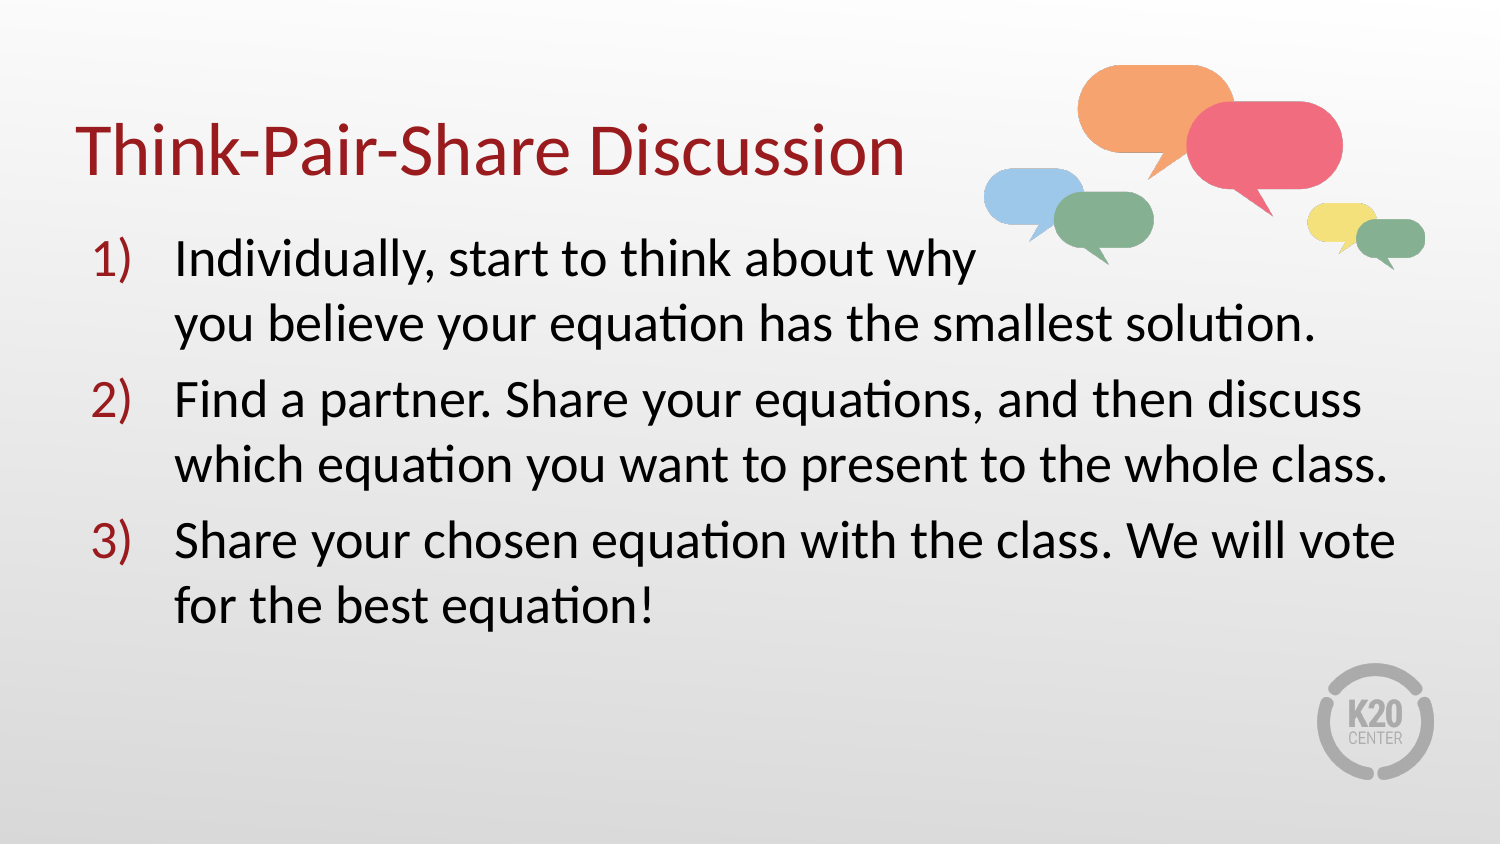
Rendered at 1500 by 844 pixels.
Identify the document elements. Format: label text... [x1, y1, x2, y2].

picture [1300, 646, 1451, 797]
title Think-Pair-Share Discussion [75, 50, 1425, 191]
list Individually, start to think about why you believe your equation has the smallest solution. Find a partner. Share your equations, and then discuss which equation you want to present to the whole class. Share your chosen equation with the class. We will vote for the best equation! [75, 214, 1425, 779]
picture [984, 65, 1426, 271]
